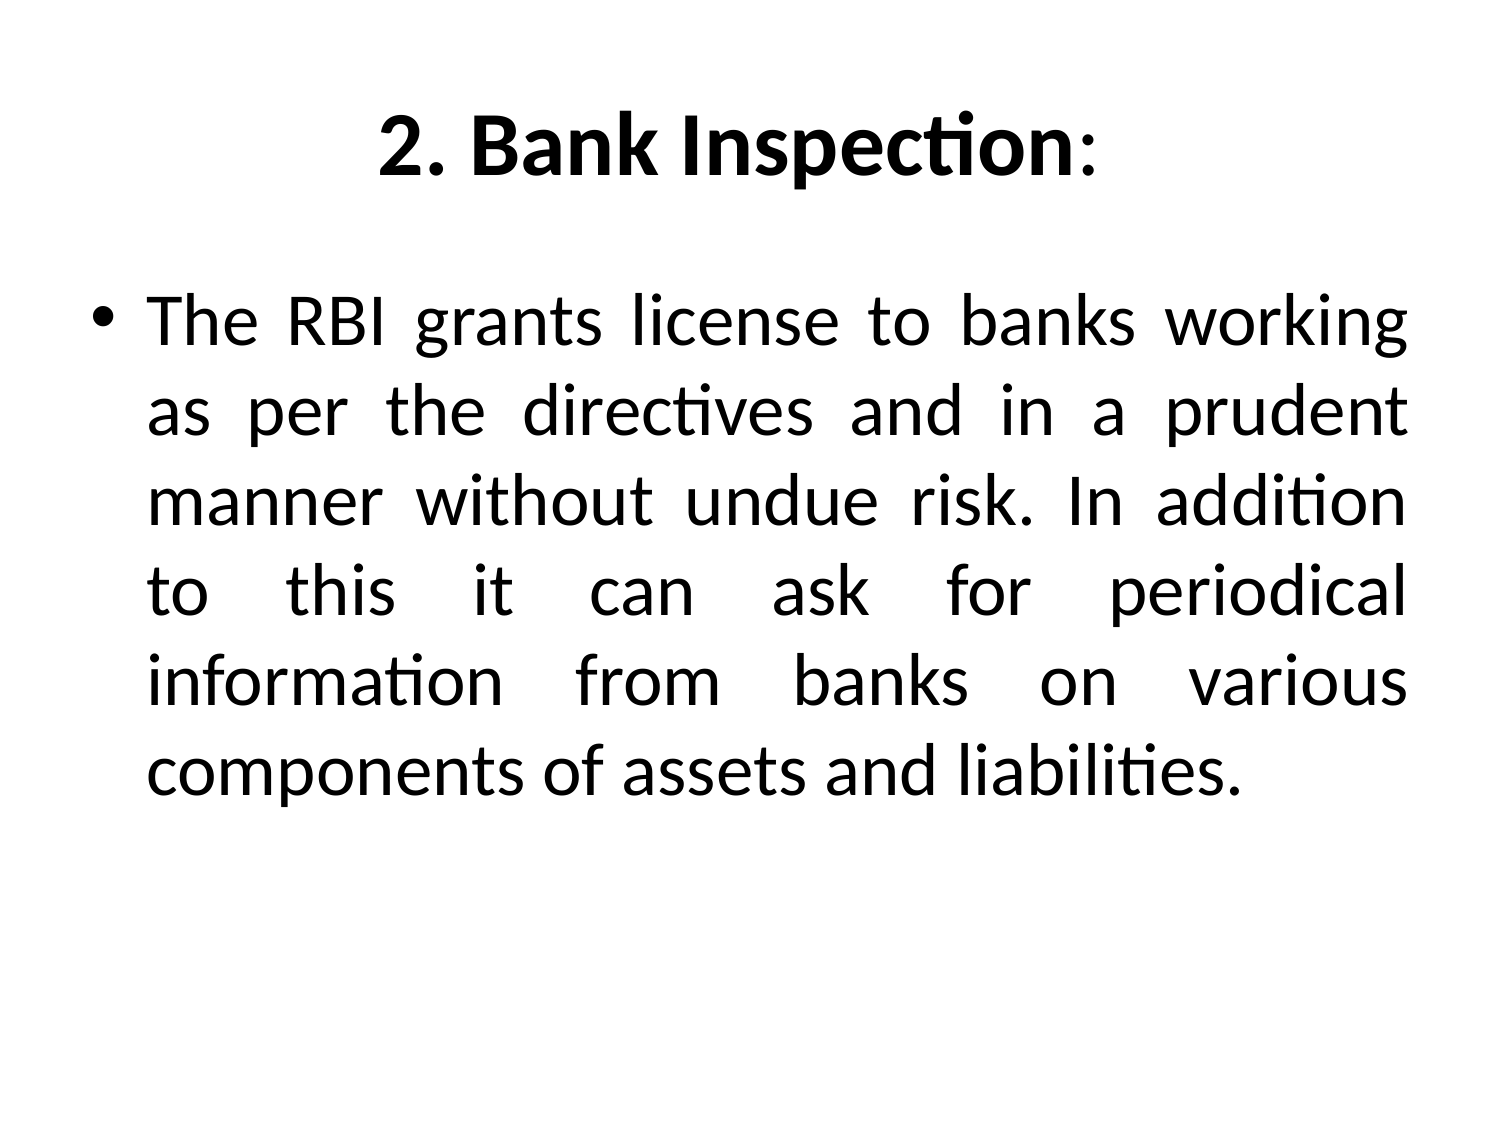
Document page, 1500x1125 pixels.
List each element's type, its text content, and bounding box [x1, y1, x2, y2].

title 2. Bank Inspection: [75, 45, 1425, 233]
list The RBI grants license to banks working as per the directives and in a prudent manner without undue risk. In addition to this it can ask for periodical information from banks on various components of assets and liabilities. [75, 262, 1425, 1005]
